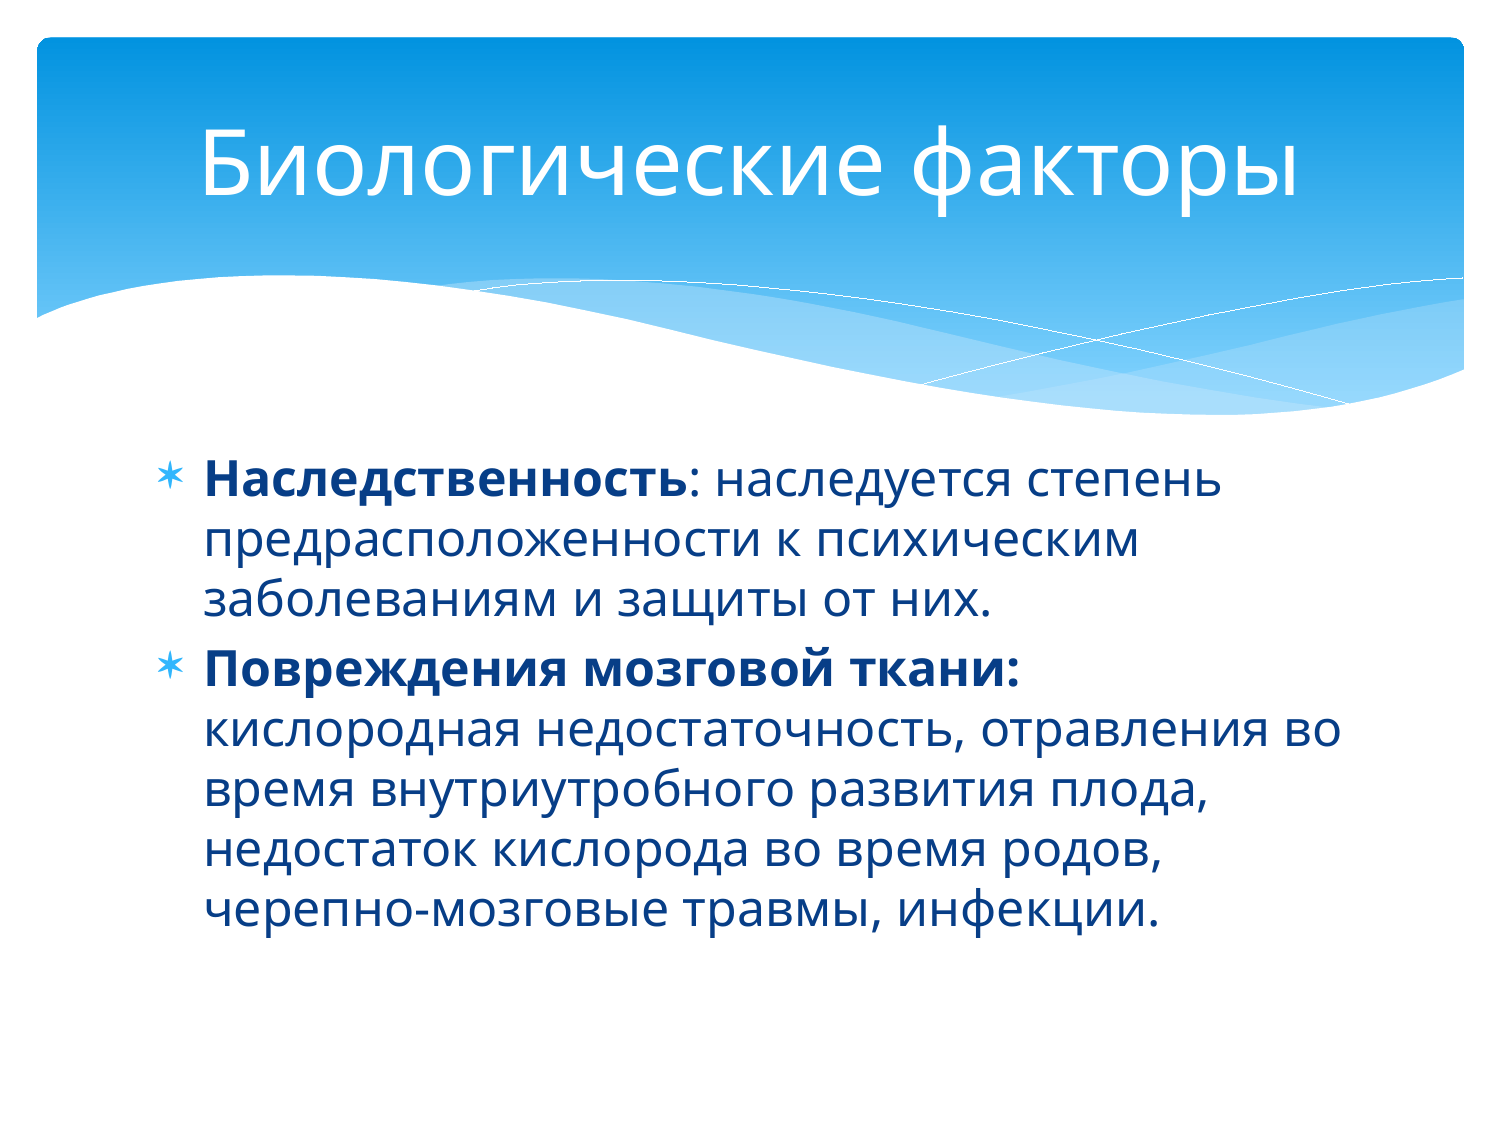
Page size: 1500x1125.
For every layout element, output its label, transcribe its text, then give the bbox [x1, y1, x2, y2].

list Наследственность: наследуется степень предрасположенности к психическим заболеваниям и защиты от них. Повреждения мозговой ткани: кислородная недостаточность, отравления во время внутриутробного развития плода, недостаток кислорода во время родов, черепно-мозговые травмы, инфекции. [143, 438, 1359, 1005]
title Биологические факторы [75, 55, 1425, 261]
